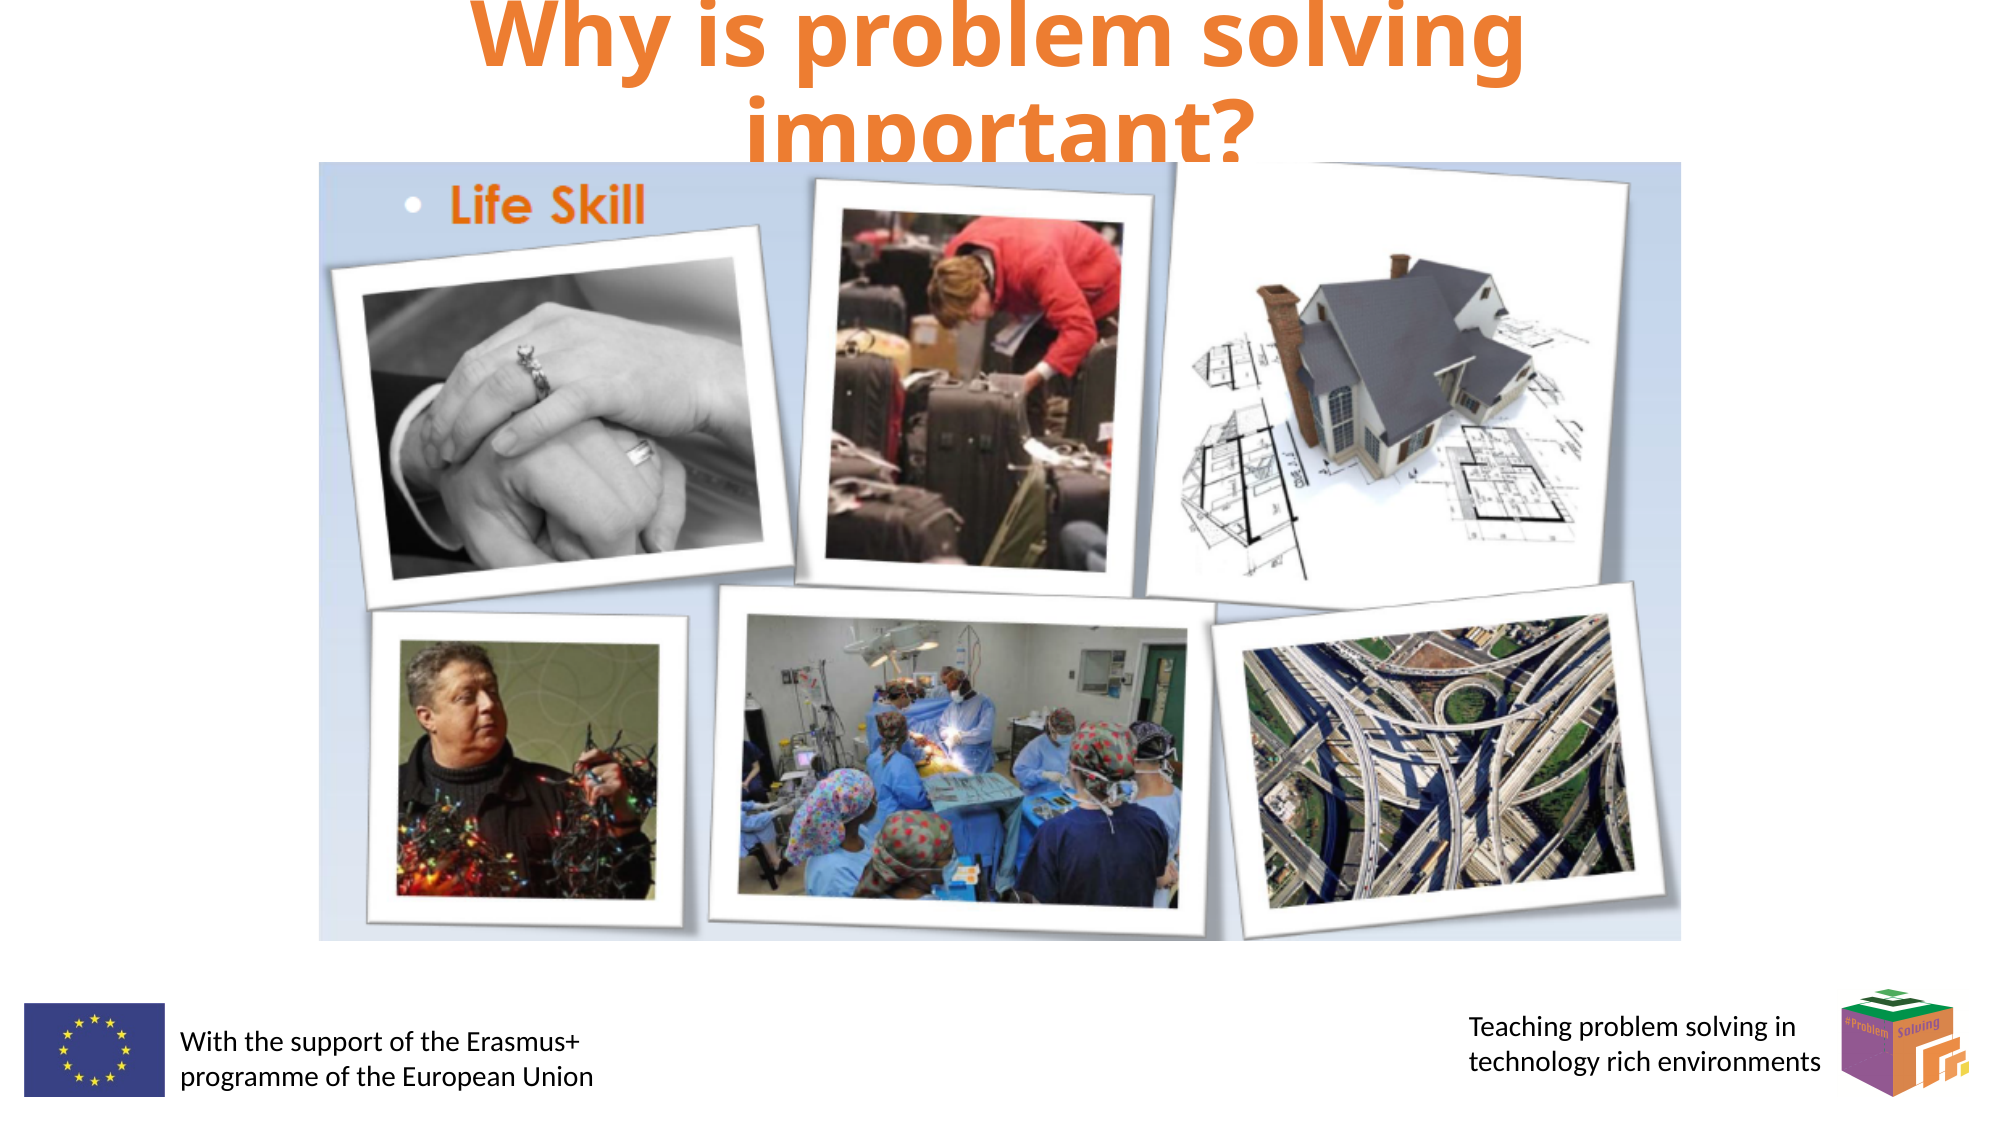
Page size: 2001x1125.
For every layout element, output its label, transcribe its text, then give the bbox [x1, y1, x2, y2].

picture [24, 1003, 165, 1097]
title Why is problem solving important? [349, 37, 1651, 135]
picture [318, 162, 1682, 941]
picture [1837, 989, 1969, 1097]
